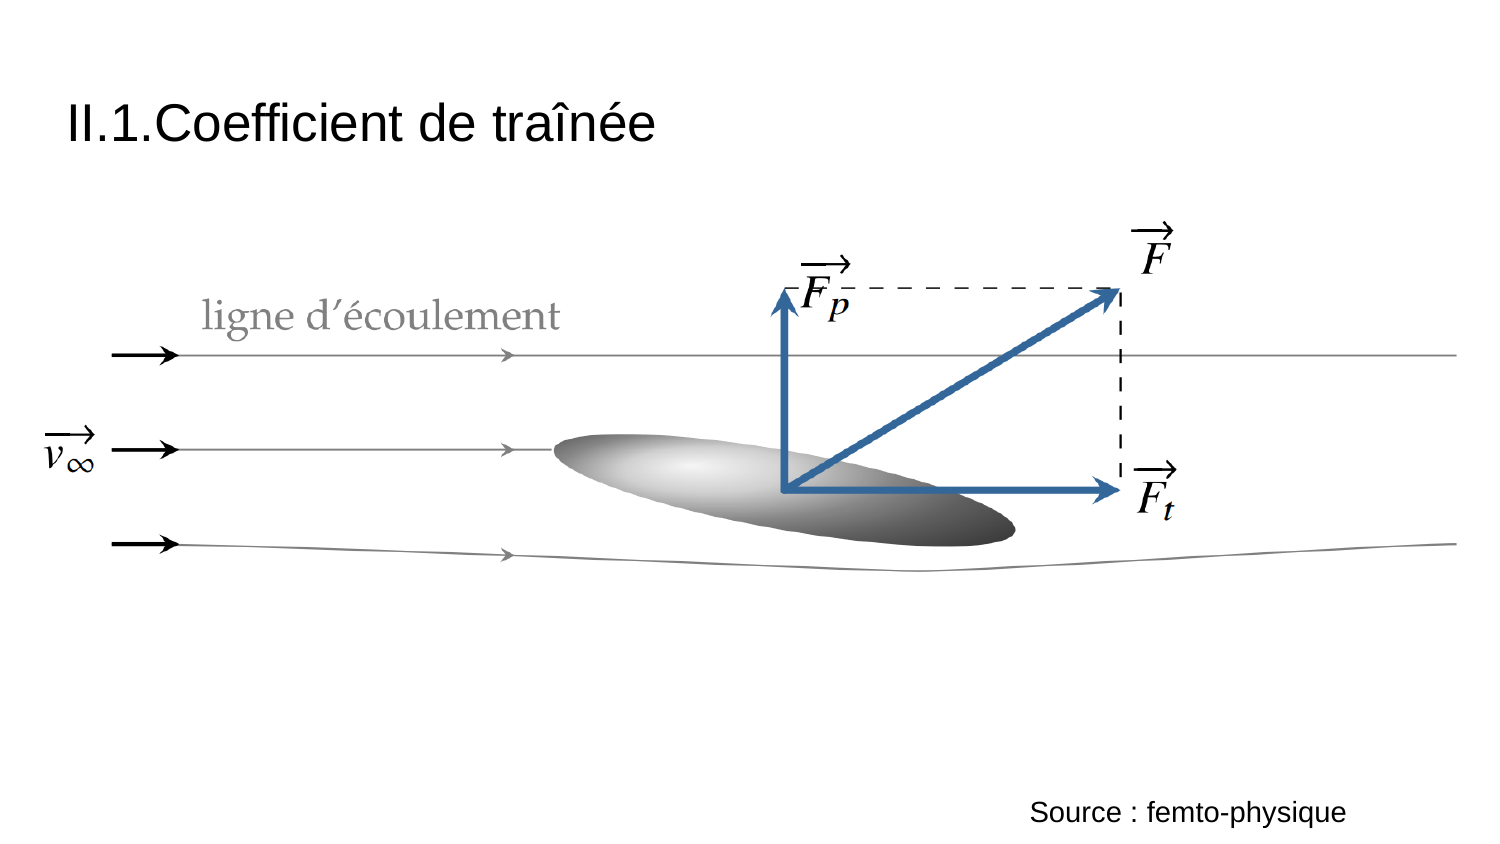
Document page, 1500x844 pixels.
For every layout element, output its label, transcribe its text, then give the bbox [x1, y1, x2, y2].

text_box Source : femto-physique [1014, 778, 1483, 843]
title II.1.Coefficient de traînée [51, 72, 1449, 167]
picture [24, 191, 1476, 630]
